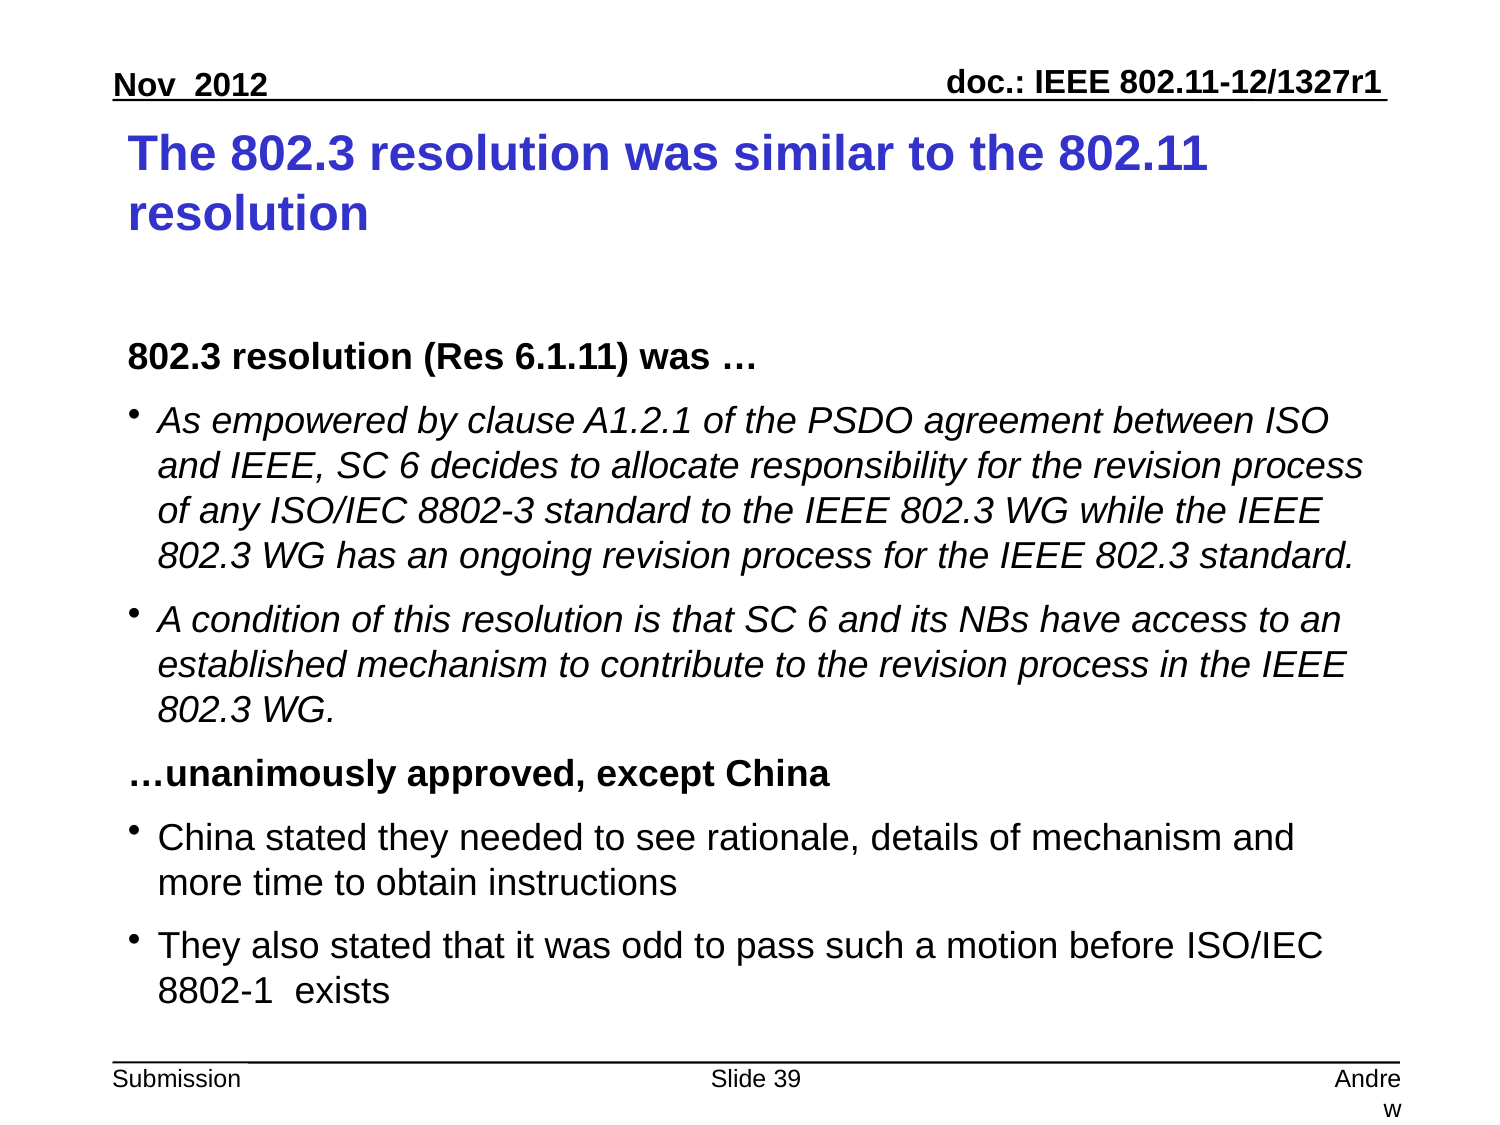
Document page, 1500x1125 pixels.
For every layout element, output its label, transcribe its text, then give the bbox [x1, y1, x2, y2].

slide_number Slide 39 [709, 1061, 803, 1093]
list 802.3 resolution (Res 6.1.11) was … As empowered by clause A1.2.1 of the PSDO agreement between ISO and IEEE, SC 6 decides to allocate responsibility for the revision process of any ISO/IEC 8802-3 standard to the IEEE 802.3 WG while the IEEE 802.3 WG has an ongoing revision process for the IEEE 802.3 standard. A condition of this resolution is that SC 6 and its NBs have access to an established mechanism to contribute to the revision process in the IEEE 802.3 WG. …unanimously approved, except China China stated they needed to see rationale, details of mechanism and more time to obtain instructions They also stated that it was odd to pass such a motion before ISO/IEC 8802-1 exists [112, 324, 1388, 1000]
title The 802.3 resolution was similar to the 802.11 resolution [112, 112, 1388, 288]
footer Andrew Myles, Cisco [1320, 1061, 1402, 1093]
